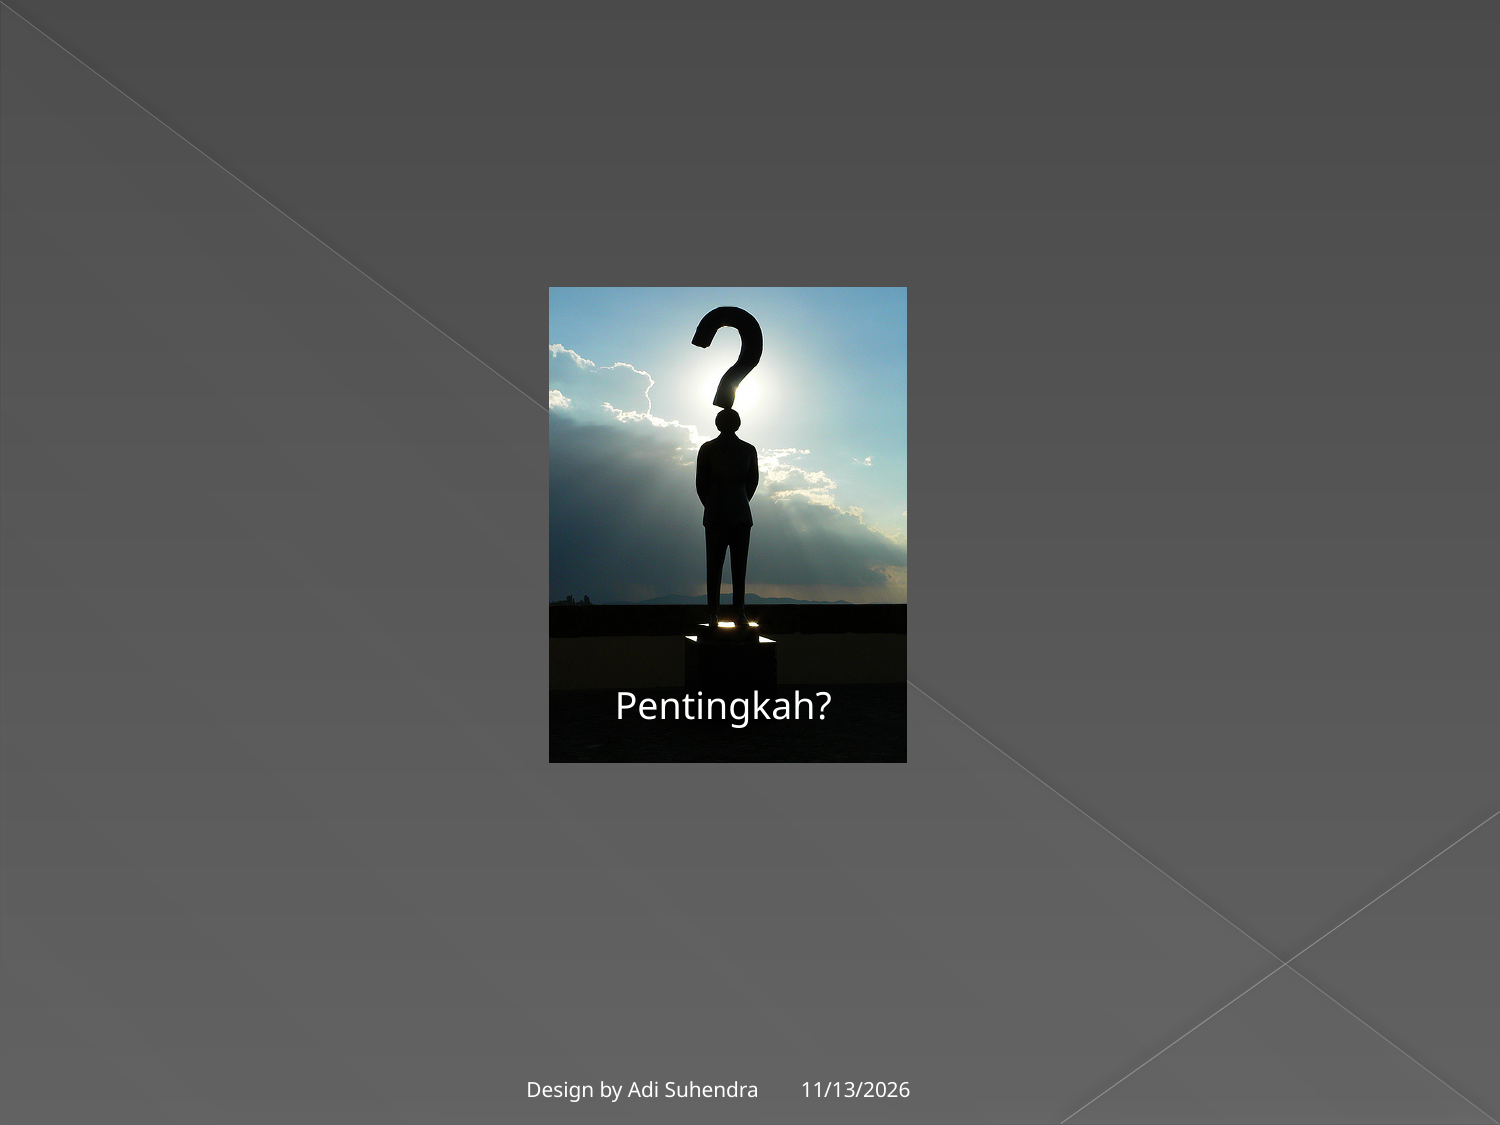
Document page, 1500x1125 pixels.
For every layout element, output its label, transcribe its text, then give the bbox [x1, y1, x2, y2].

picture [549, 287, 907, 763]
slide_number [786, 1063, 1136, 1113]
footer Design by Adi Suhendra [75, 1063, 774, 1113]
